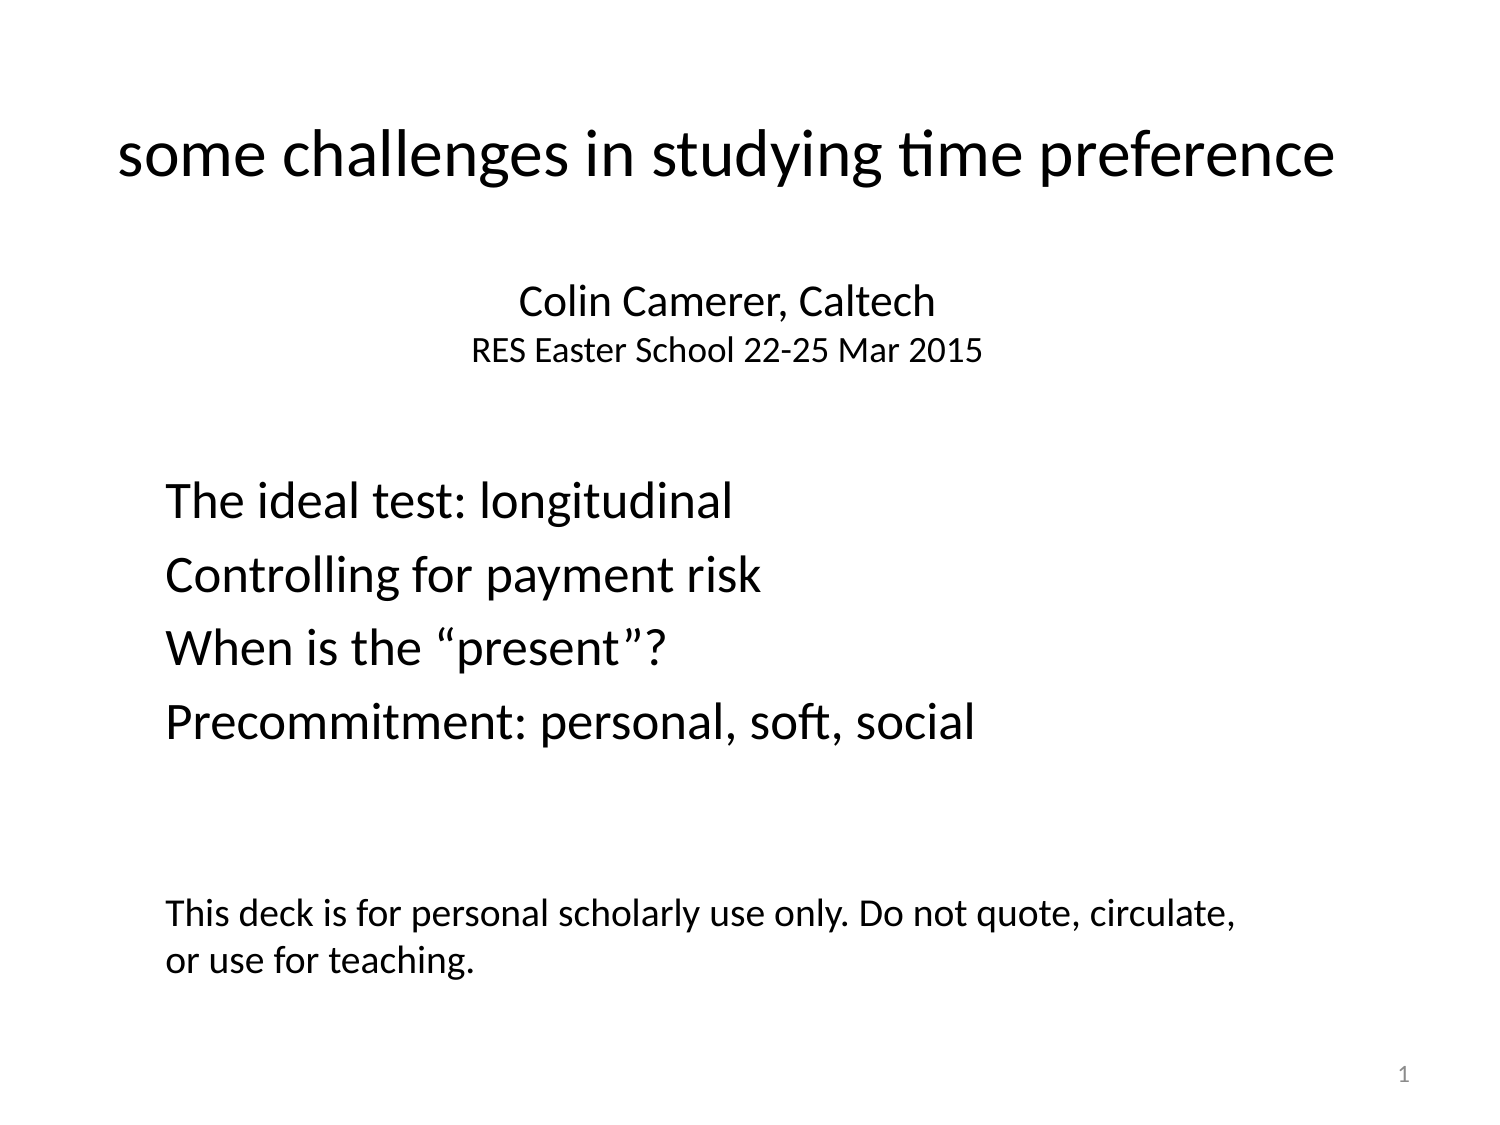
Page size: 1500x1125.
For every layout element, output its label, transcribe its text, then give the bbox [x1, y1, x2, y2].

slide_number 1 [1074, 1042, 1425, 1103]
subtitle The ideal test: longitudinal Controlling for payment risk When is the “present”? Precommitment: personal, soft, social This deck is for personal scholarly use only. Do not quote, circulate, or use for teaching. [150, 458, 1275, 994]
title some challenges in studying time preference Colin Camerer, Caltech RES Easter School 22-25 Mar 2015 [90, 74, 1366, 405]
